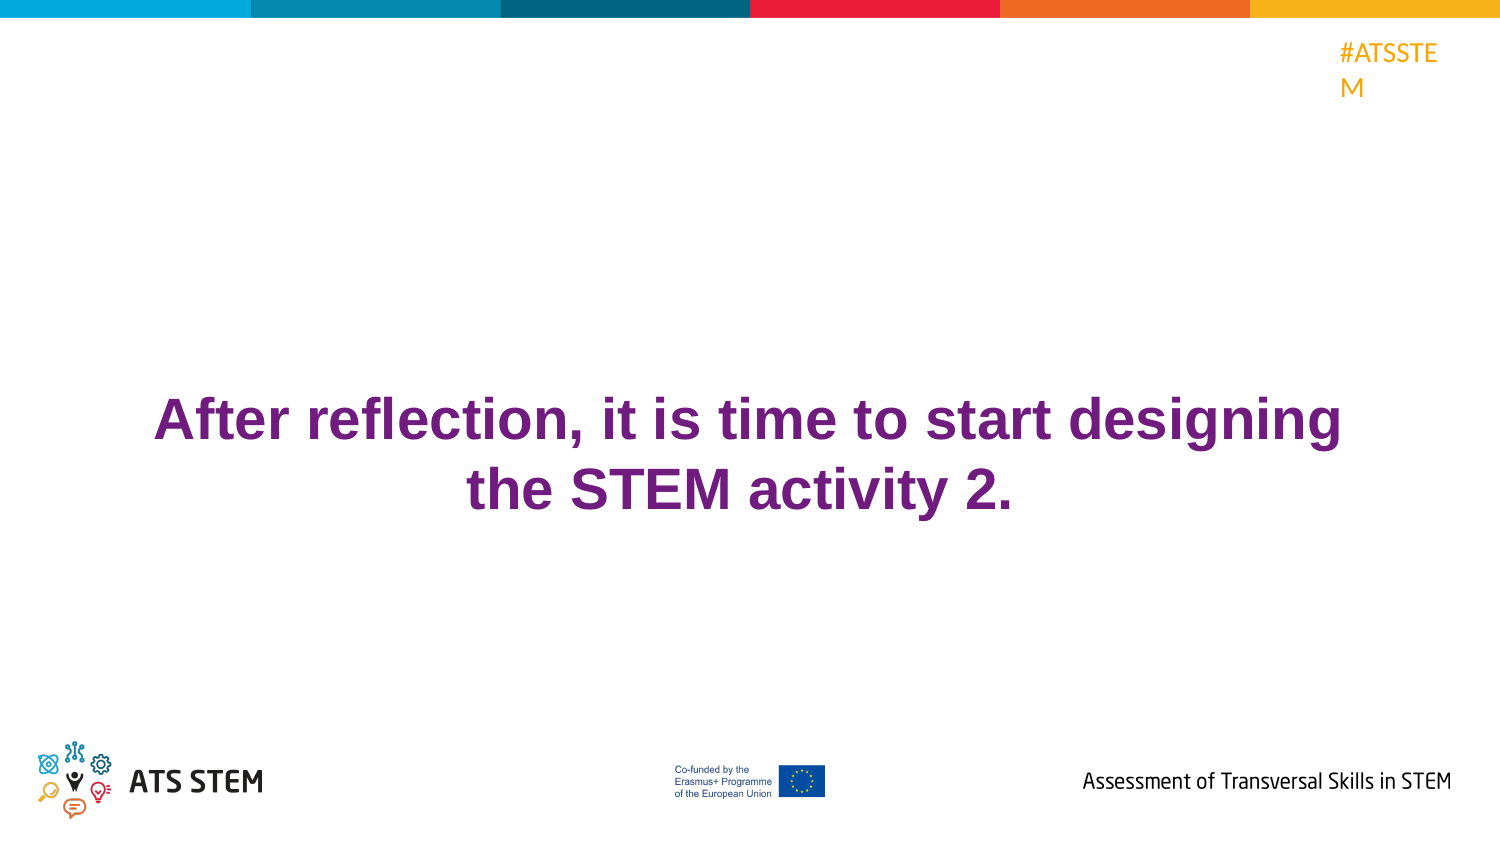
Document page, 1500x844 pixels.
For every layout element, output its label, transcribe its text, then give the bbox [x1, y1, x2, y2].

picture [1083, 772, 1450, 789]
picture [675, 765, 825, 799]
picture [751, 0, 1500, 18]
text_box After reflection, it is time to start designing the STEM activity 2. [118, 365, 1380, 512]
picture [38, 741, 262, 819]
